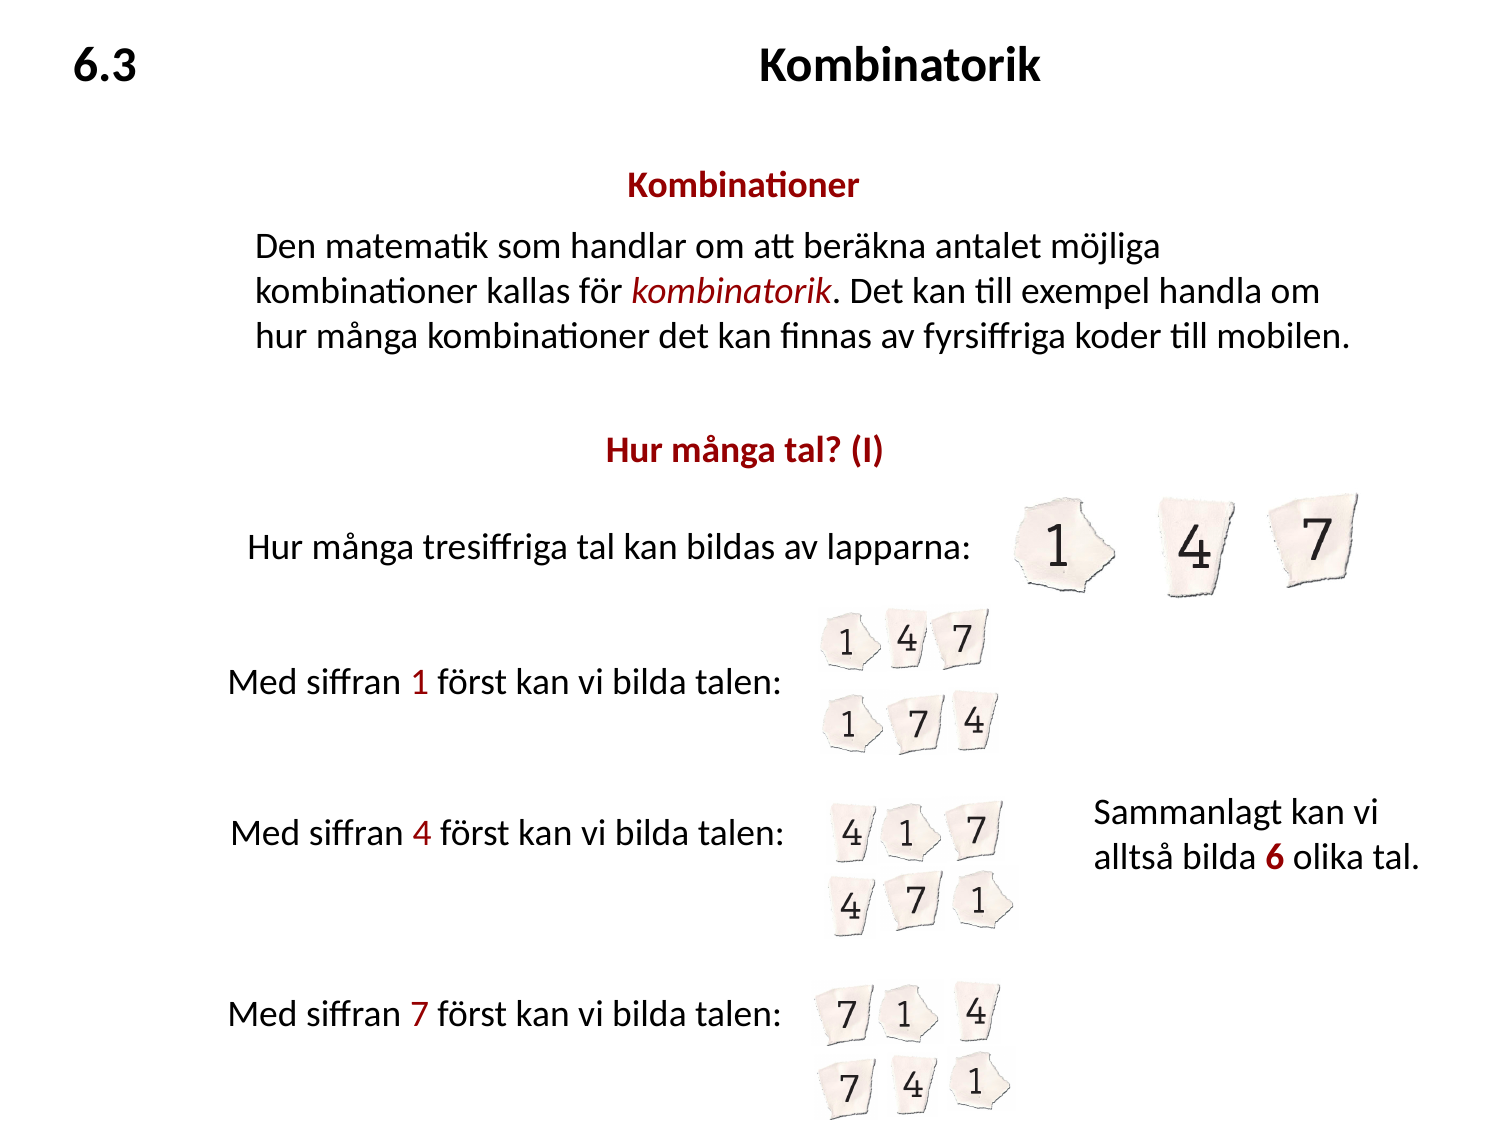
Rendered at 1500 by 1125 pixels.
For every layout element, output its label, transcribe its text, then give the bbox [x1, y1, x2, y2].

text_box Sammanlagt kan vi alltså bilda 6 olika tal. [1078, 779, 1472, 885]
picture [887, 1051, 938, 1118]
picture [820, 687, 1000, 756]
text_box Med siffran 7 först kan vi bilda talen: [212, 981, 809, 1041]
text_box Den matematik som handlar om att beräkna antalet möjliga kombinationer kallas för kombinatorik. Det kan till exempel handla om hur många kombinationer det kan finnas av fyrsiffriga koder till mobilen. [240, 213, 1387, 364]
picture [878, 795, 1006, 863]
picture [813, 1054, 878, 1120]
picture [811, 979, 945, 1046]
picture [949, 865, 1019, 930]
picture [949, 978, 1001, 1044]
picture [880, 865, 945, 932]
picture [824, 873, 876, 939]
text_box Med siffran 4 först kan vi bilda talen: [215, 800, 821, 860]
text_box Kombinationer [612, 152, 884, 213]
picture [818, 604, 991, 672]
text_box Med siffran 1 först kan vi bilda talen: [212, 649, 819, 709]
picture [947, 1046, 1016, 1111]
text_box 6.3 Kombinatorik [24, 24, 1472, 100]
text_box Hur många tal? (I) [591, 417, 947, 477]
picture [825, 800, 877, 866]
text_box Hur många tresiffriga tal kan bildas av lapparna: [232, 514, 1005, 575]
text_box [1010, 486, 1362, 602]
